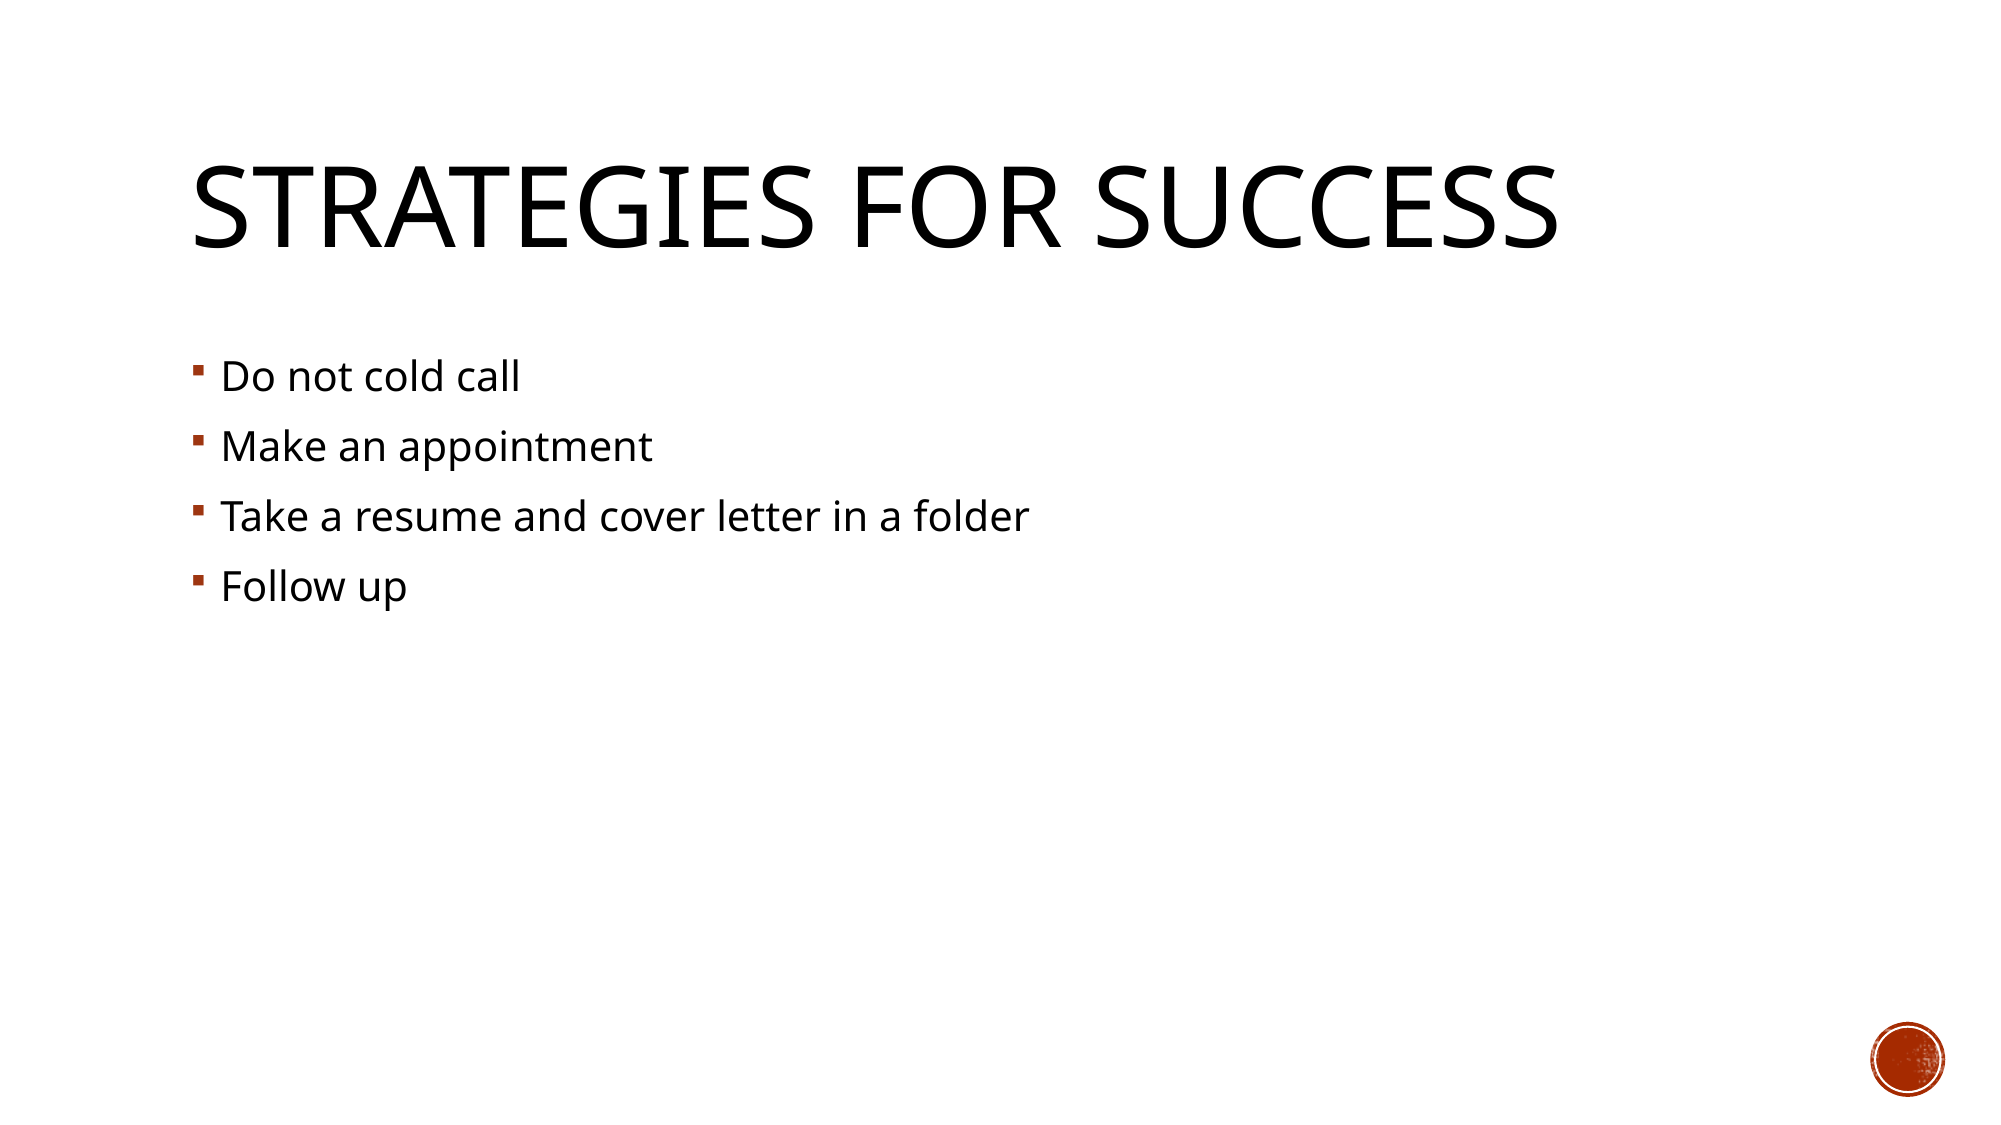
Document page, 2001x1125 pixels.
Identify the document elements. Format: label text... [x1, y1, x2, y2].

list Do not cold call Make an appointment Take a resume and cover letter in a folder Follow up [175, 348, 1826, 1013]
title Strategies for success [175, 79, 1826, 344]
